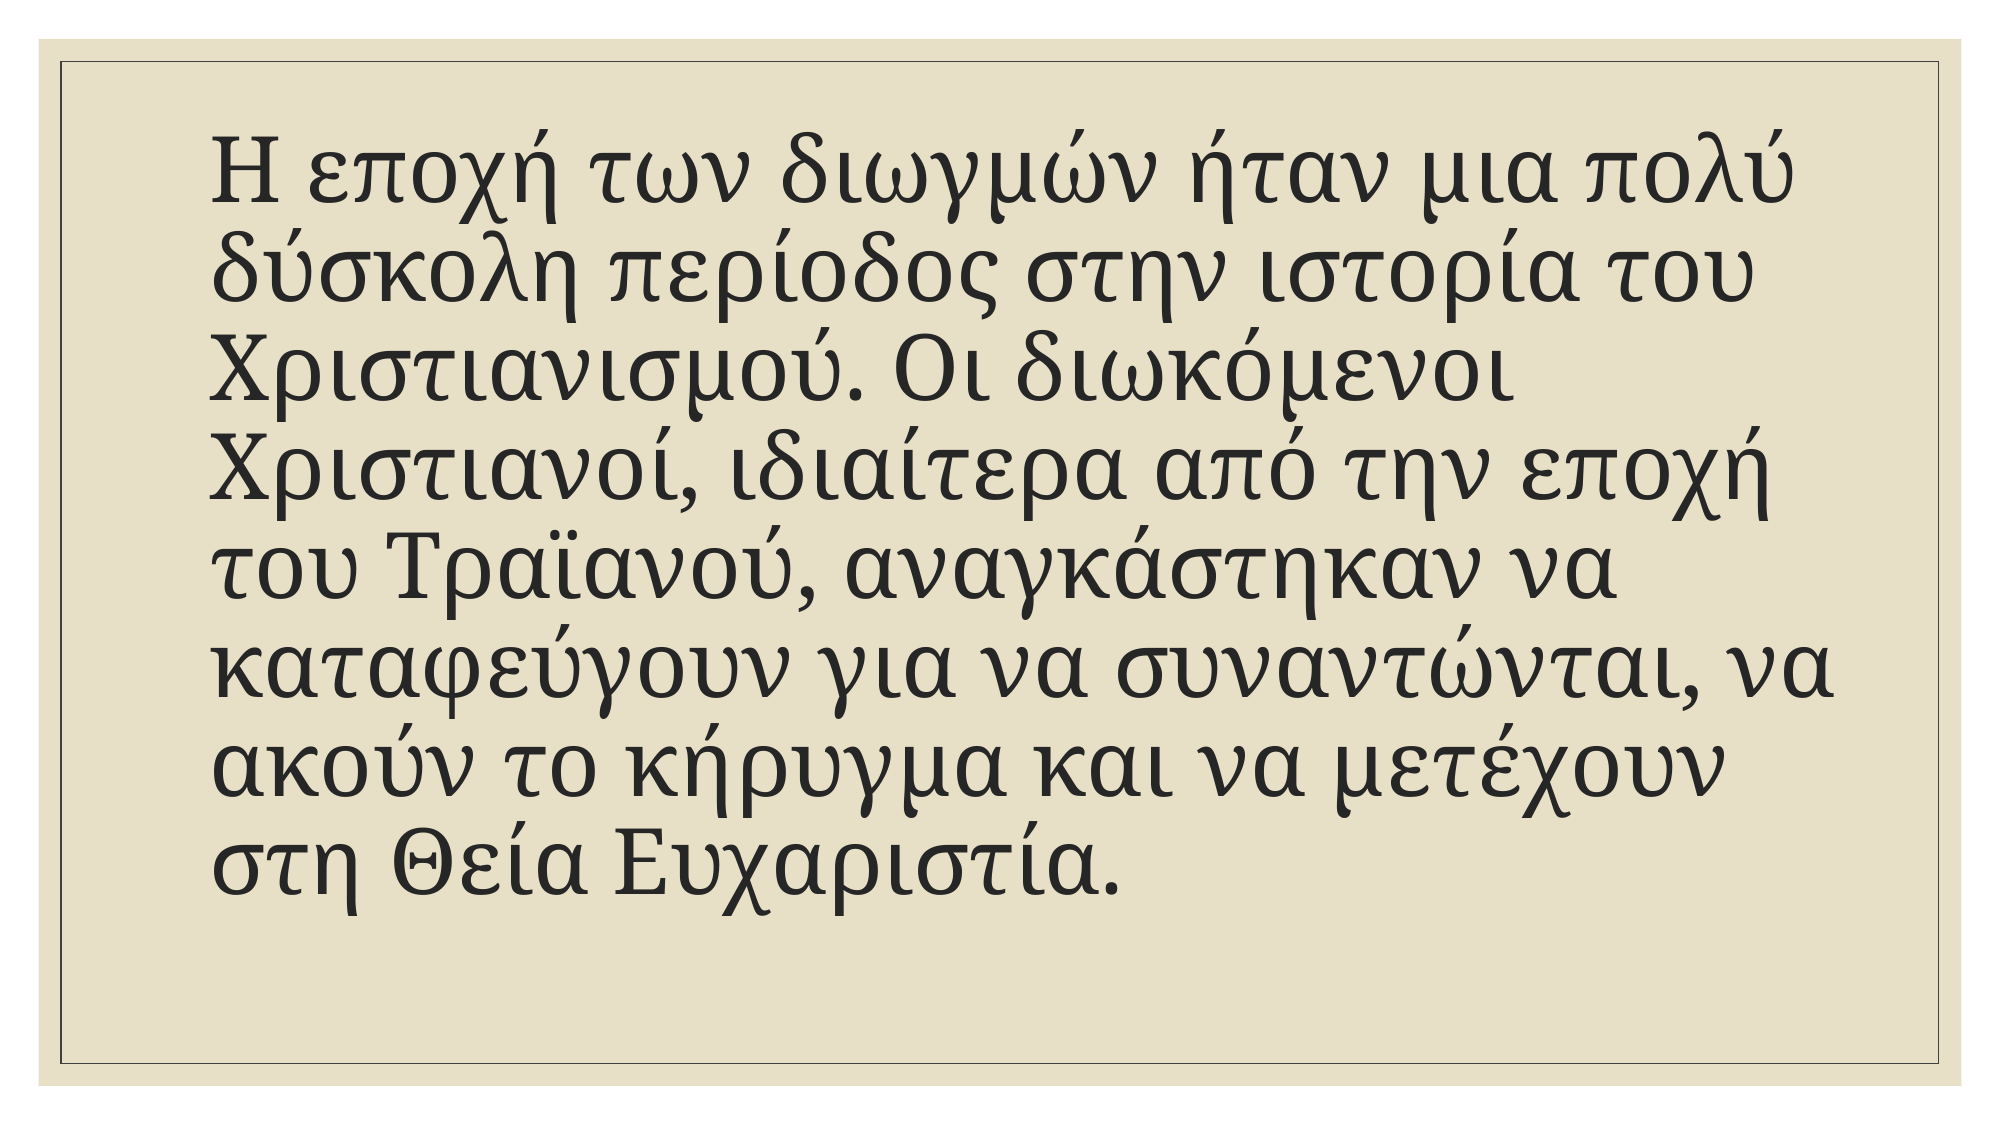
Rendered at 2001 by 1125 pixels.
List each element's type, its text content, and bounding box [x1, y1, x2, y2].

title Η εποχή των διωγμών ήταν μια πολύ δύσκολη περίοδος στην ιστορία του Χριστιανισμού. Οι διωκόμενοι Χριστιανοί, ιδιαίτερα από την εποχή του Τραϊανού, αναγκάστηκαν να καταφεύγουν για να συναντώνται, να ακούν το κήρυγμα και να μετέχουν στη Θεία Ευχαριστία. [194, 366, 1871, 672]
